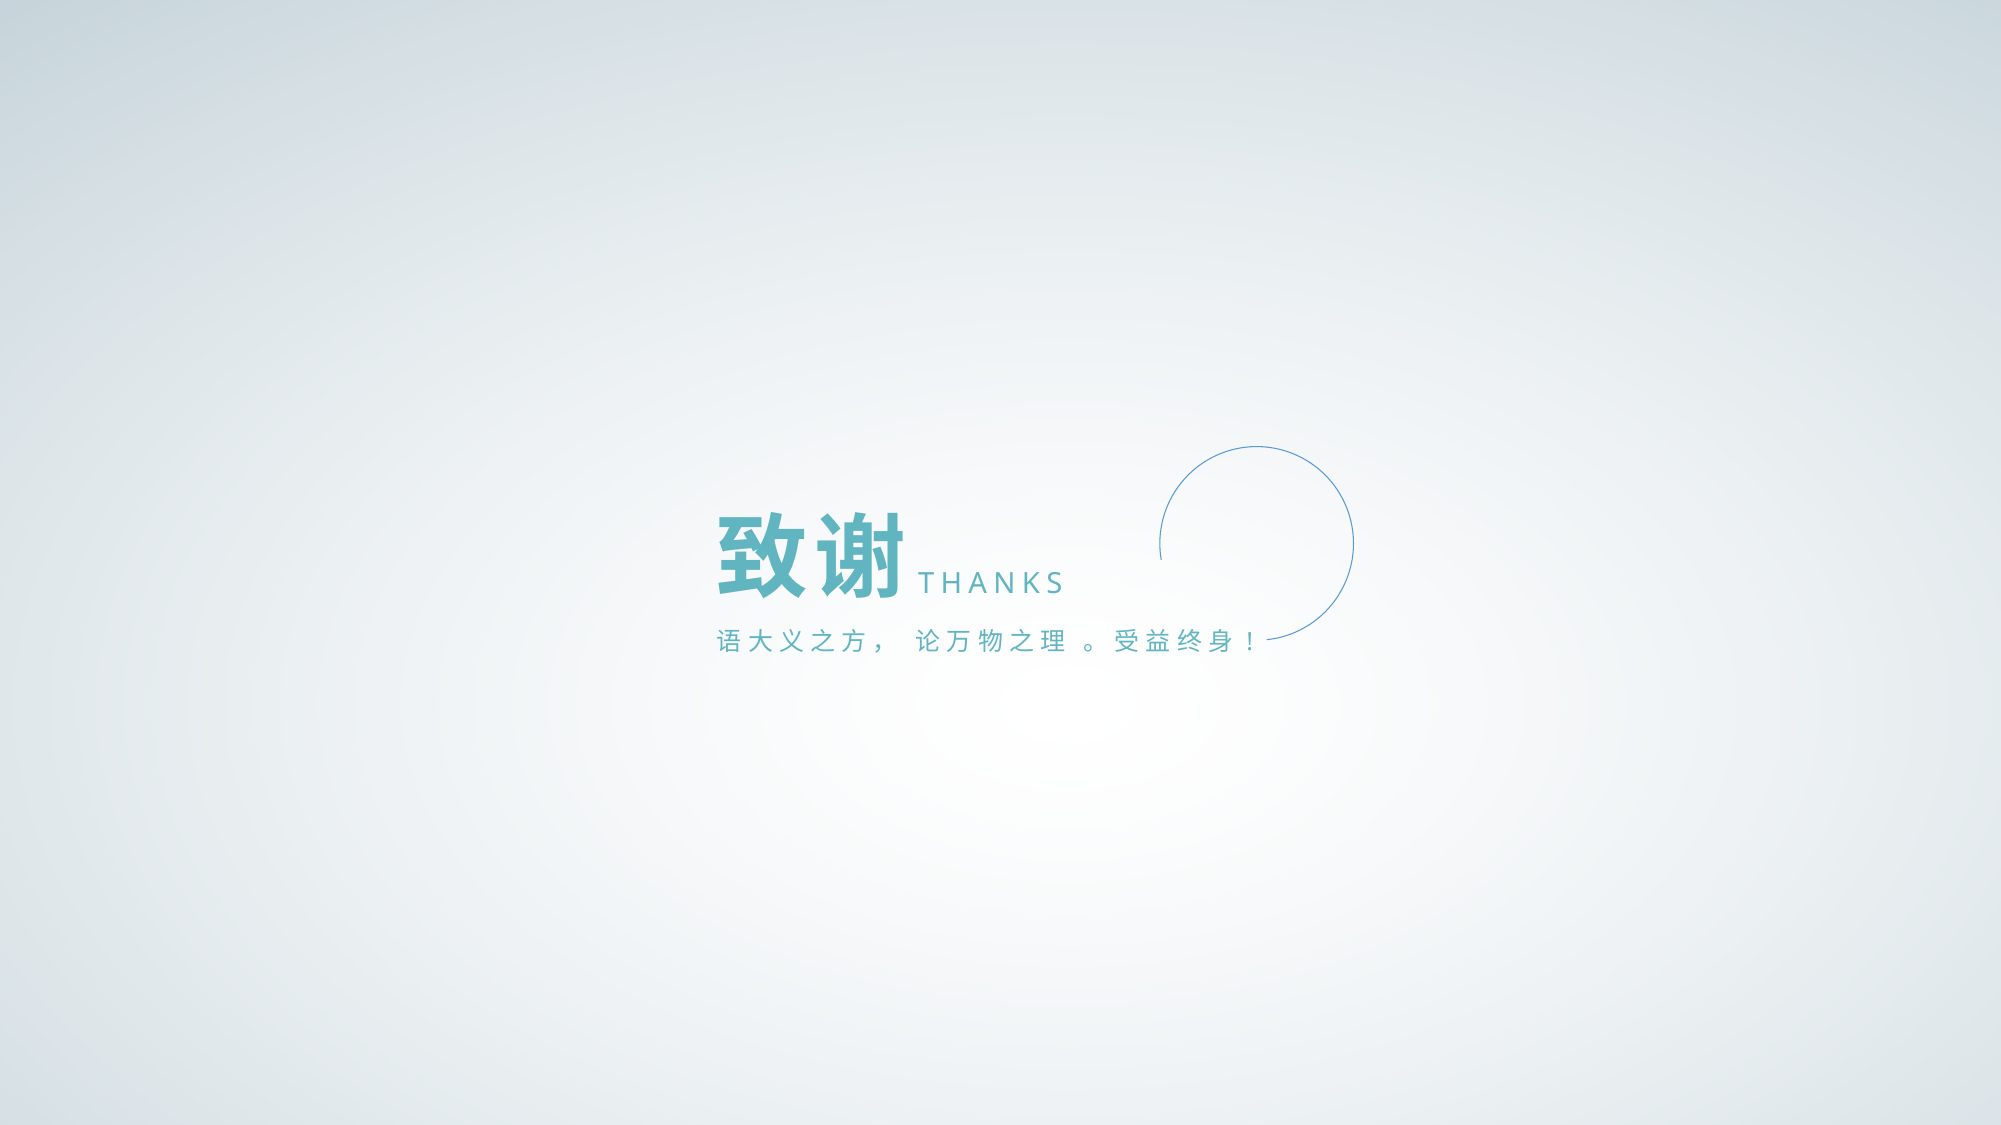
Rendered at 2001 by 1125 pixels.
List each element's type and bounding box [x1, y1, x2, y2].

text_box [702, 446, 1354, 663]
picture [0, 0, 2000, 1125]
